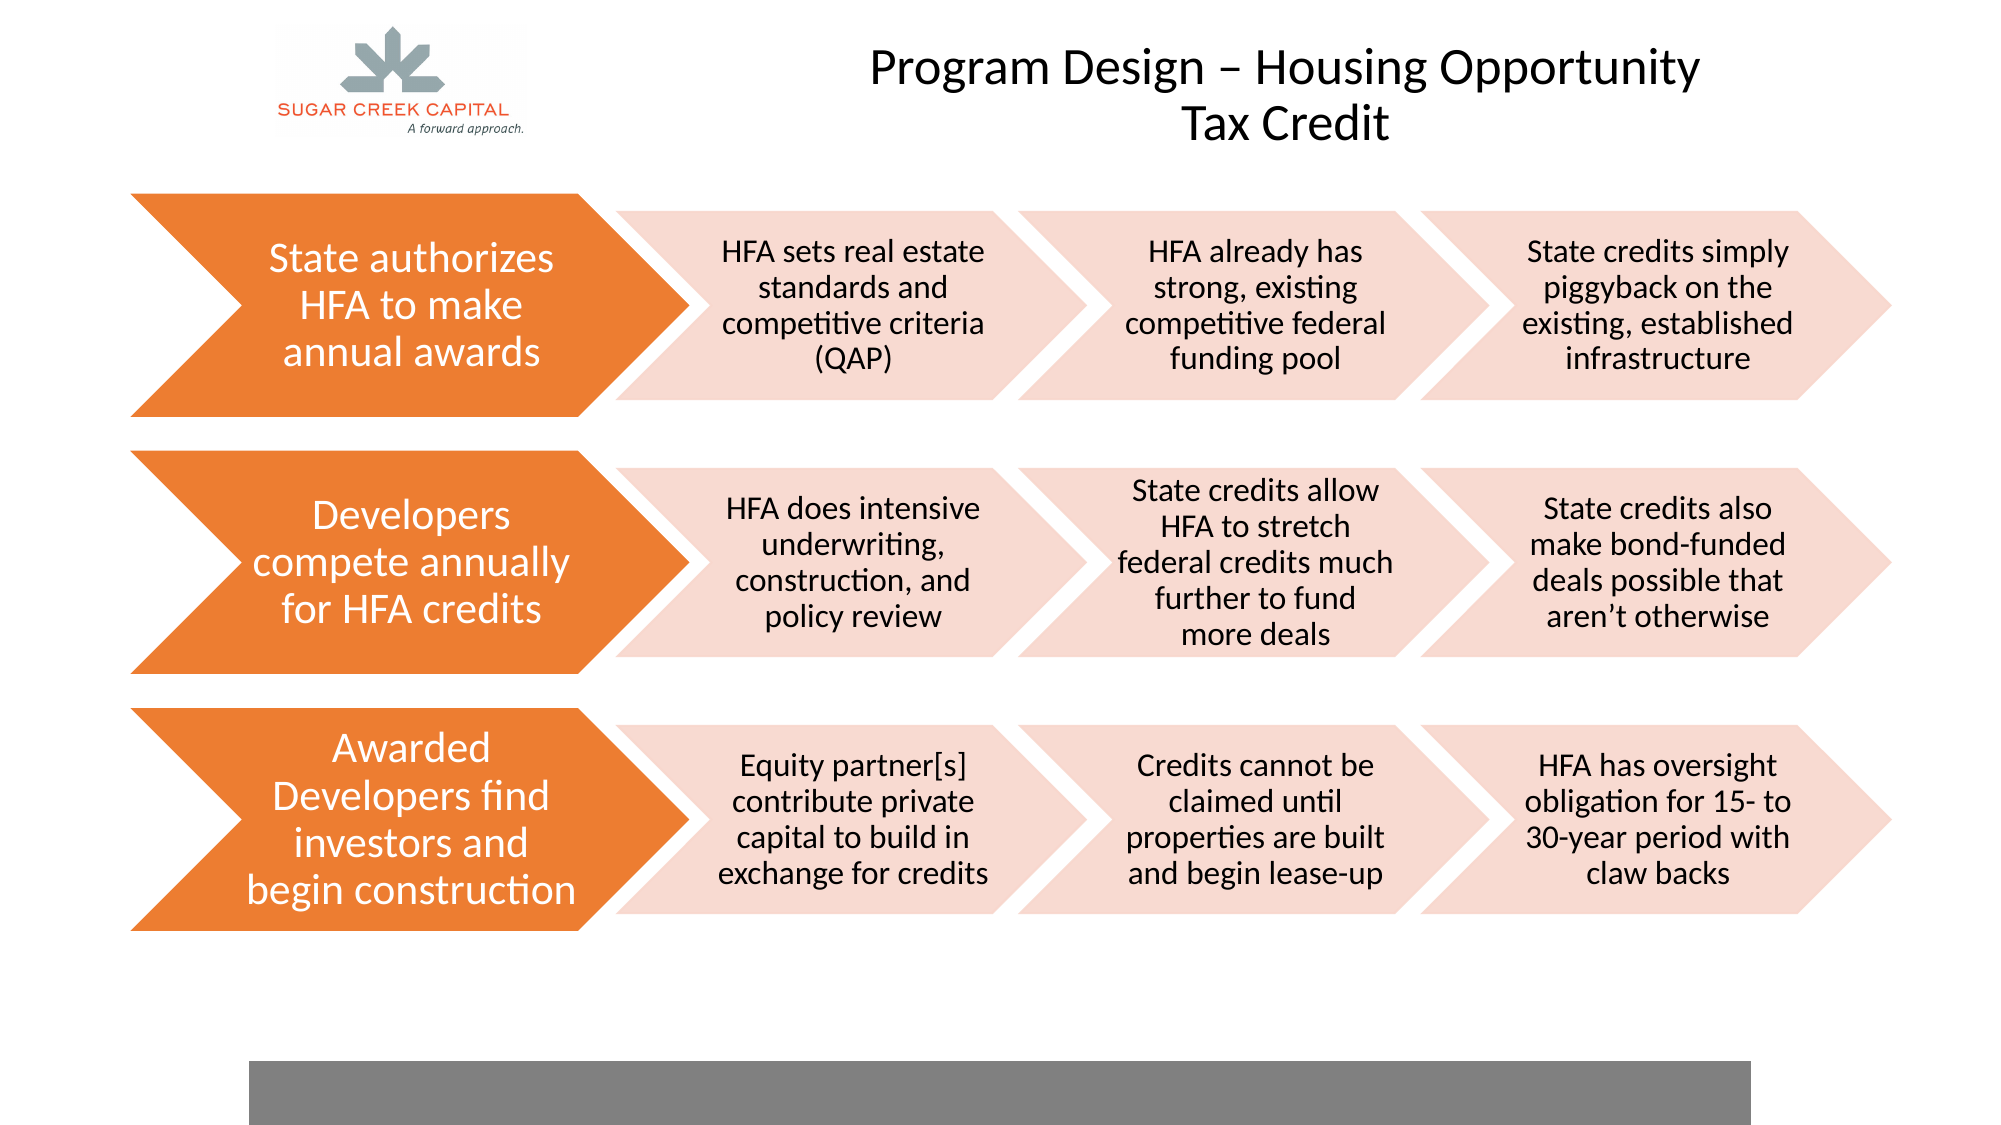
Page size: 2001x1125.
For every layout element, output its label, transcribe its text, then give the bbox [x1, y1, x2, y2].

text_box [126, 117, 1892, 1007]
text_box Program Design – Housing Opportunity Tax Credit [821, 31, 1750, 117]
text_box [249, 1061, 1751, 1125]
picture [274, 24, 527, 117]
